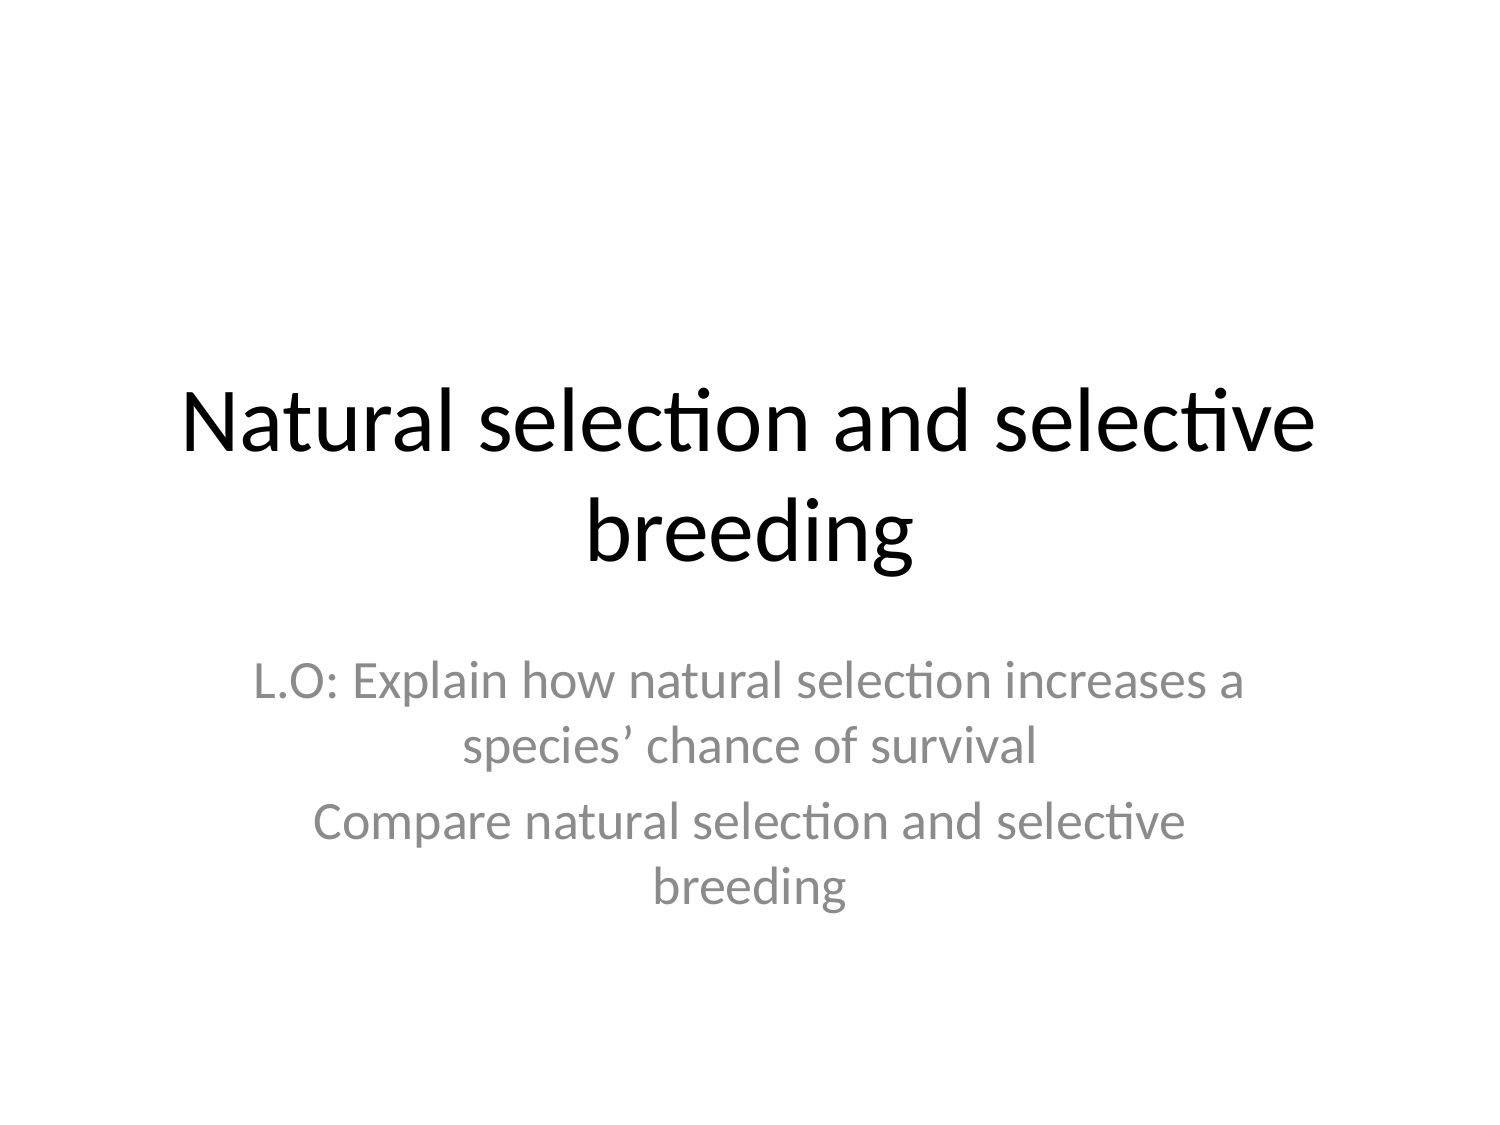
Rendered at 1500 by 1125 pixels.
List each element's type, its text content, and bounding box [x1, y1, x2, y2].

subtitle L.O: Explain how natural selection increases a species’ chance of survival Compare natural selection and selective breeding [225, 637, 1275, 925]
title Natural selection and selective breeding [112, 349, 1388, 591]
